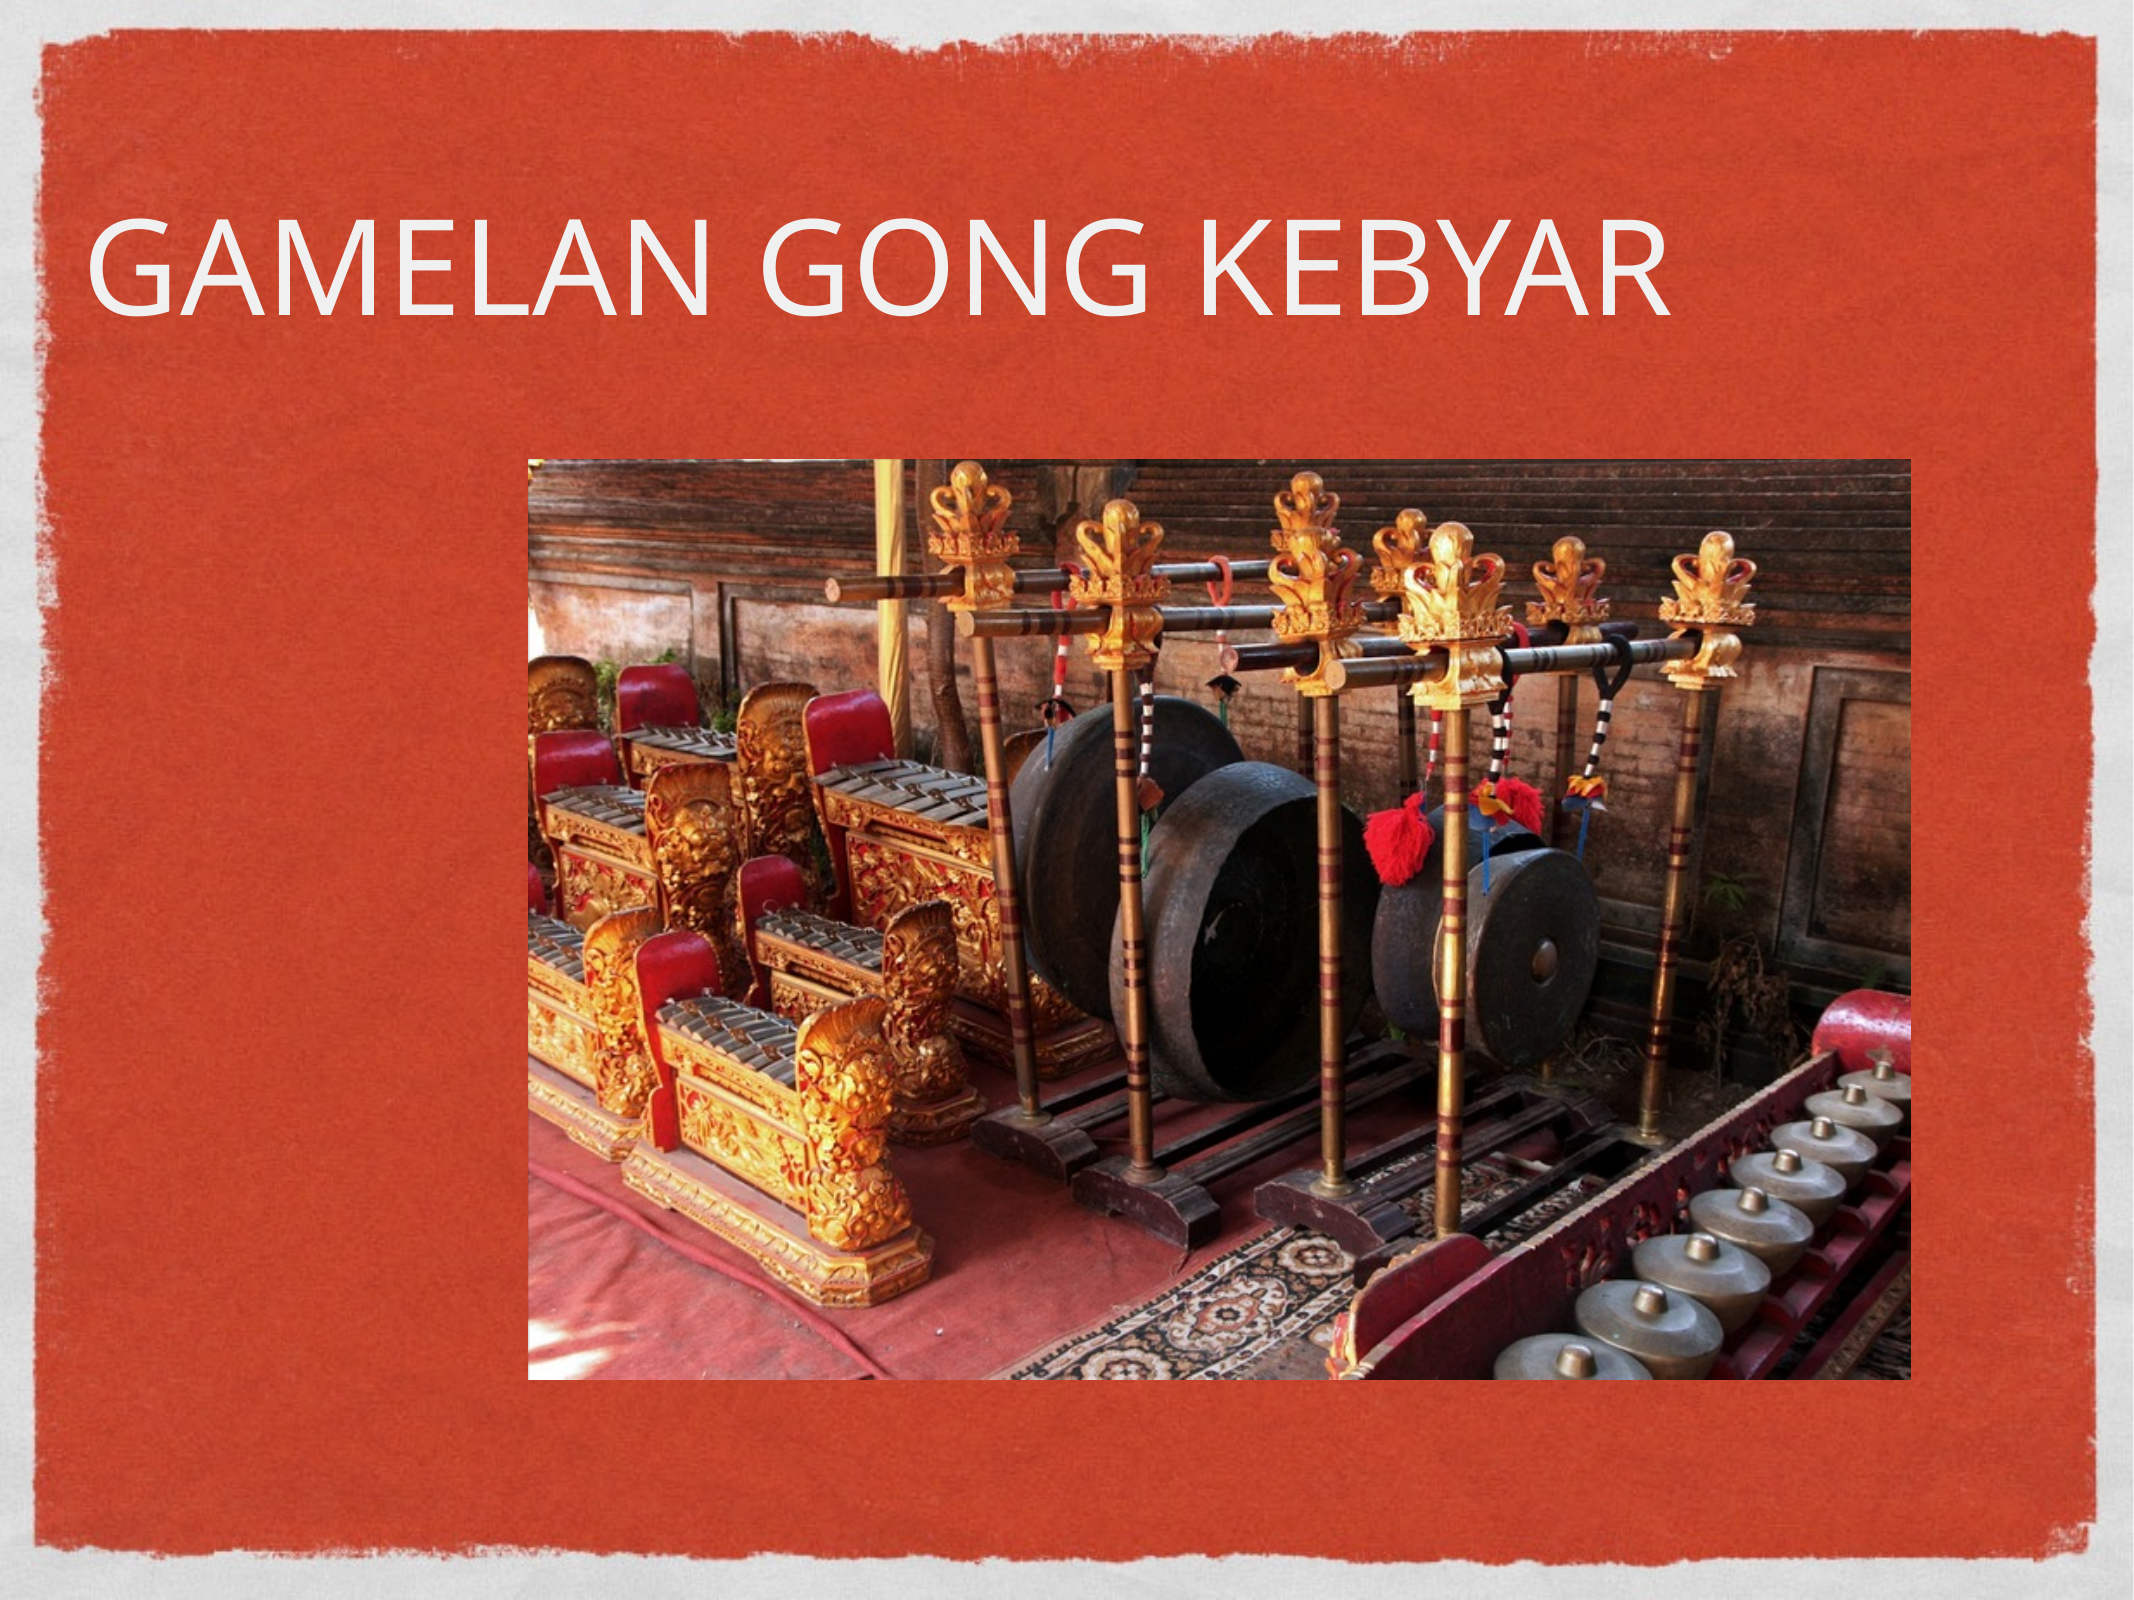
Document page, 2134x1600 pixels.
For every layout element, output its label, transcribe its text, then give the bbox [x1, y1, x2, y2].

title Gamelan gong kebyar [0, 22, 1788, 503]
picture [0, 0, 2134, 1600]
